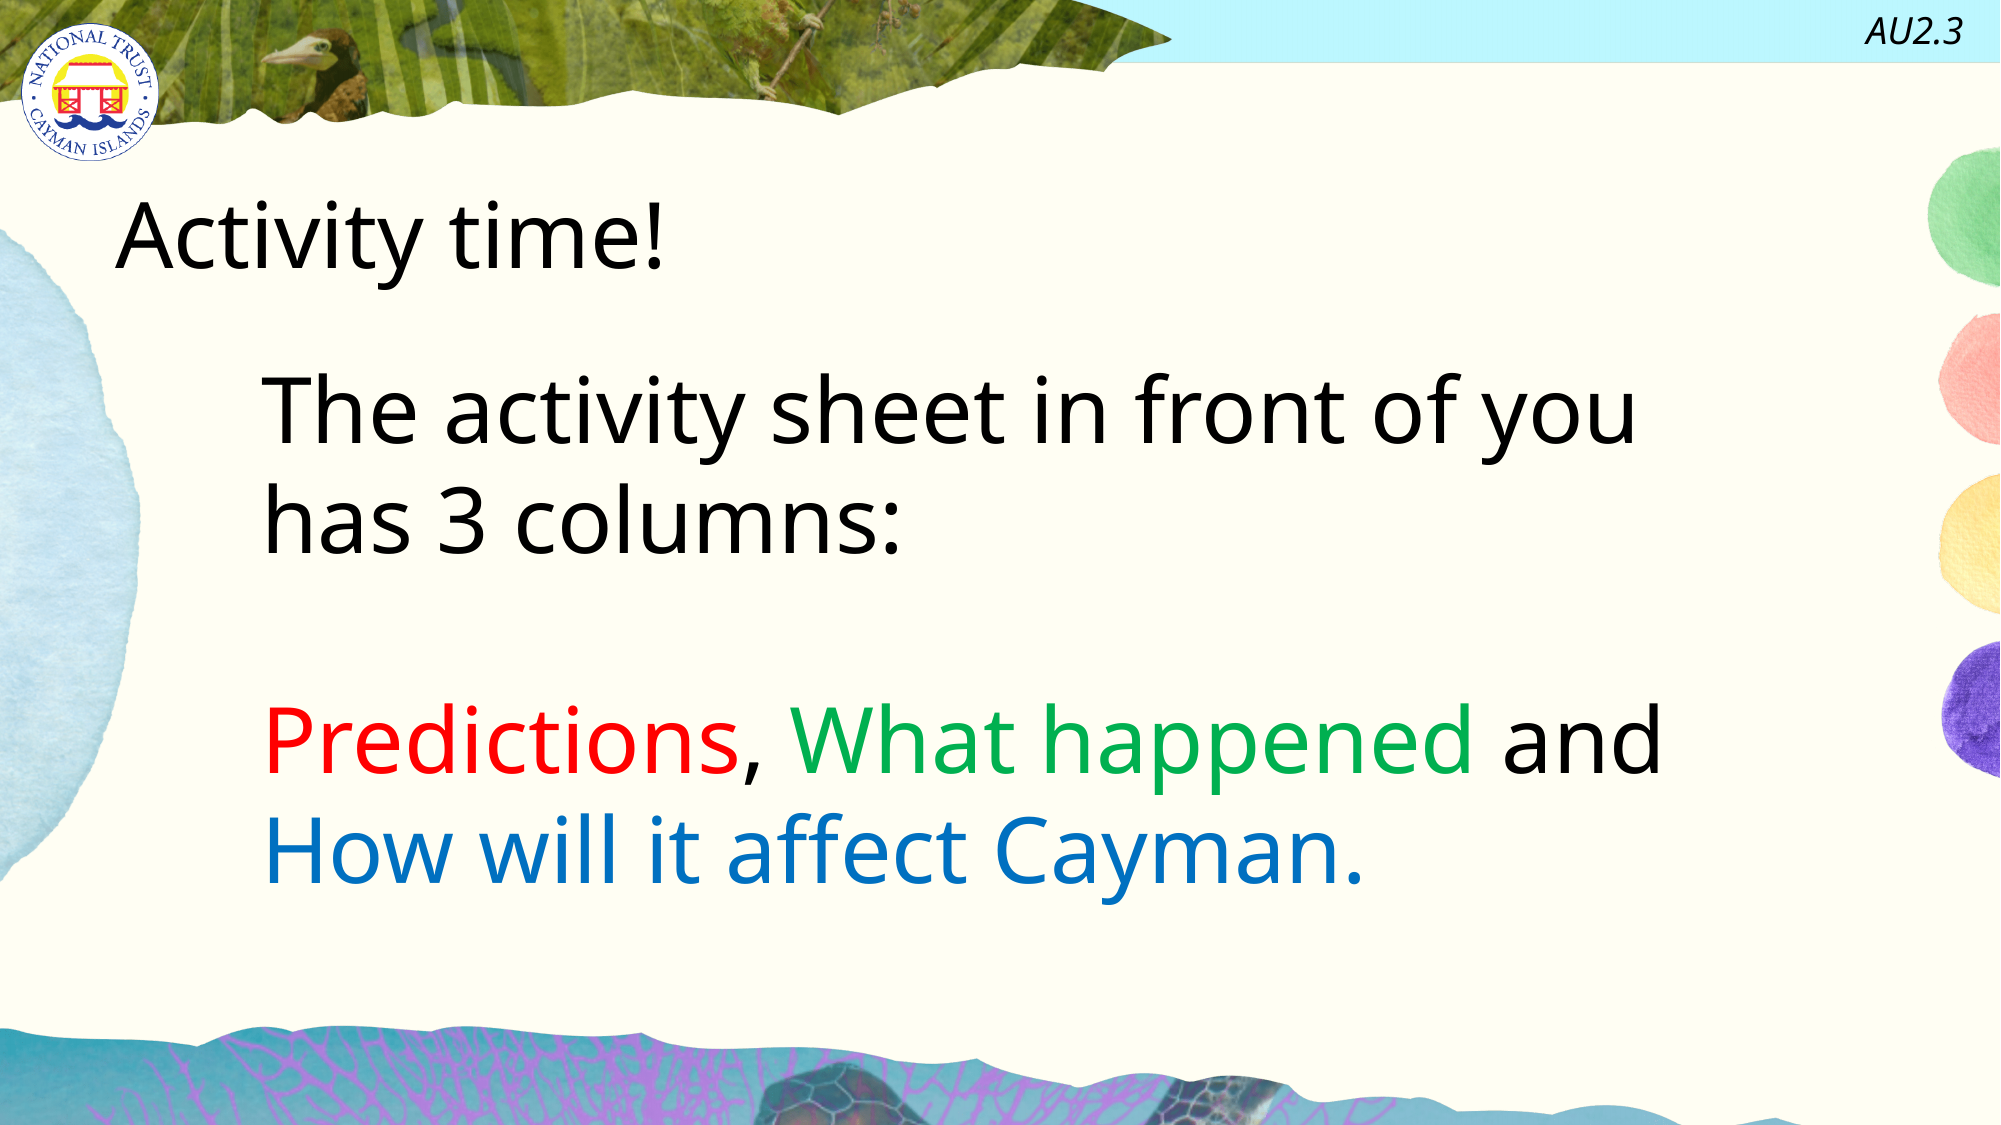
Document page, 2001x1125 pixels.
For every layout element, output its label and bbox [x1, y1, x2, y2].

list [288, 0, 2000, 1125]
picture [1909, 126, 2000, 813]
picture [0, 0, 288, 1125]
